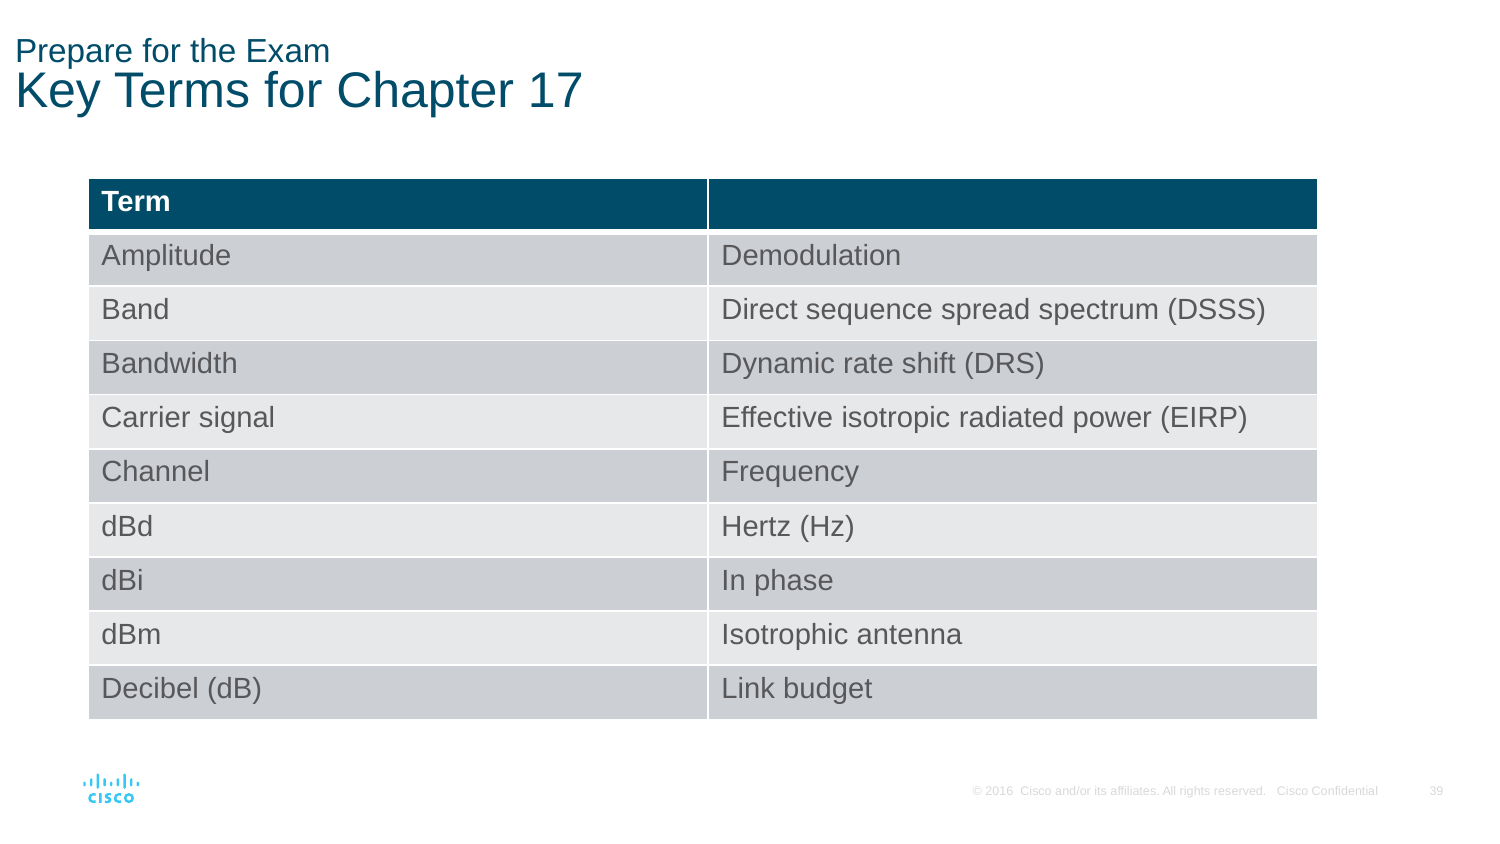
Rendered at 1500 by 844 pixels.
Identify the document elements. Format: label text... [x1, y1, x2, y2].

table_cell dBd [89, 504, 707, 556]
table_cell Hertz (Hz) [709, 504, 1317, 556]
table_cell Carrier signal [89, 395, 707, 448]
table_cell Direct sequence spread spectrum (DSSS) [709, 287, 1317, 340]
table_cell Isotrophic antenna [709, 612, 1317, 664]
table_cell Band [89, 287, 707, 340]
table_cell dBi [89, 558, 707, 610]
table_header Term [89, 179, 707, 229]
table_cell In phase [709, 558, 1317, 610]
table_cell Bandwidth [89, 341, 707, 394]
table_header [709, 179, 1317, 229]
table_cell Demodulation [709, 235, 1317, 285]
table_cell Effective isotropic radiated power (EIRP) [709, 395, 1317, 448]
title Prepare for the Exam Key Terms for Chapter 17 [0, 17, 1369, 138]
table_cell Frequency [709, 450, 1317, 502]
table_cell Dynamic rate shift (DRS) [709, 341, 1317, 394]
table_cell Decibel (dB) [89, 666, 707, 719]
table_cell Amplitude [89, 235, 707, 285]
table_cell dBm [89, 612, 707, 664]
table_cell Channel [89, 450, 707, 502]
table_cell Link budget [709, 666, 1317, 719]
